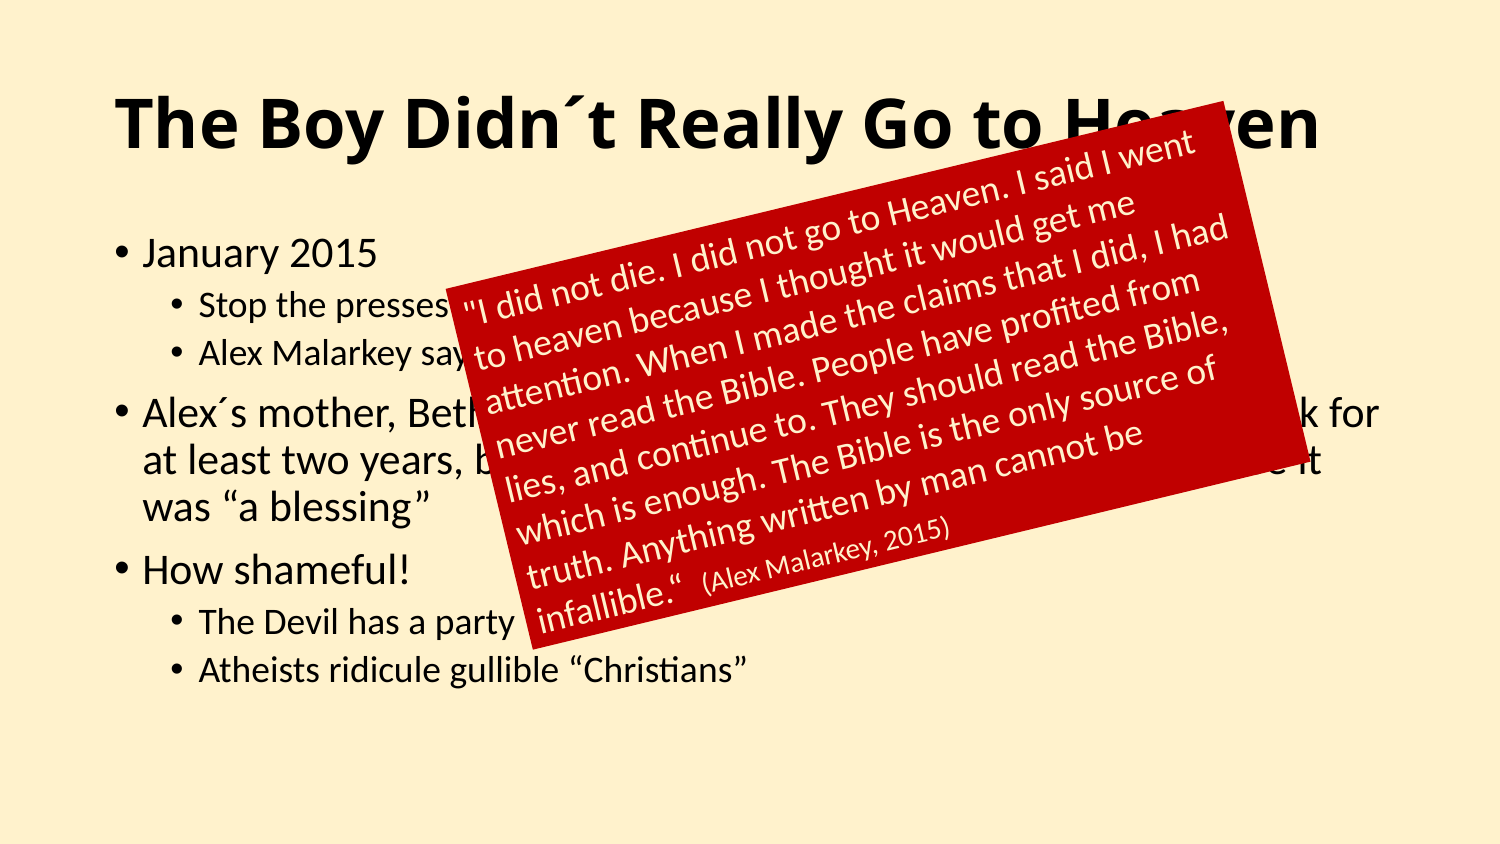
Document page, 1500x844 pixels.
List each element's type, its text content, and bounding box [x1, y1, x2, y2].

list January 2015 Stop the presses! Alex Malarkey says he lied! (His dad, Kevin, has been silent) Alex´s mother, Beth Malarkey, had been speaking against the book for at least two years, but publishers and pastors continued because it was “a blessing” How shameful! The Devil has a party Atheists ridicule gullible “Christians” [103, 224, 1397, 760]
text_box "I did not die. I did not go to Heaven. I said I went to heaven because I thought it would get me attention. When I made the claims that I did, I had never read the Bible. People have profited from lies, and continue to. They should read the Bible, which is enough. The Bible is the only source of truth. Anything written by man cannot be infallible.“ (Alex Malarkey, 2015) [445, 100, 1311, 650]
title The Boy Didn´t Really Go to Heaven [103, 44, 1397, 208]
